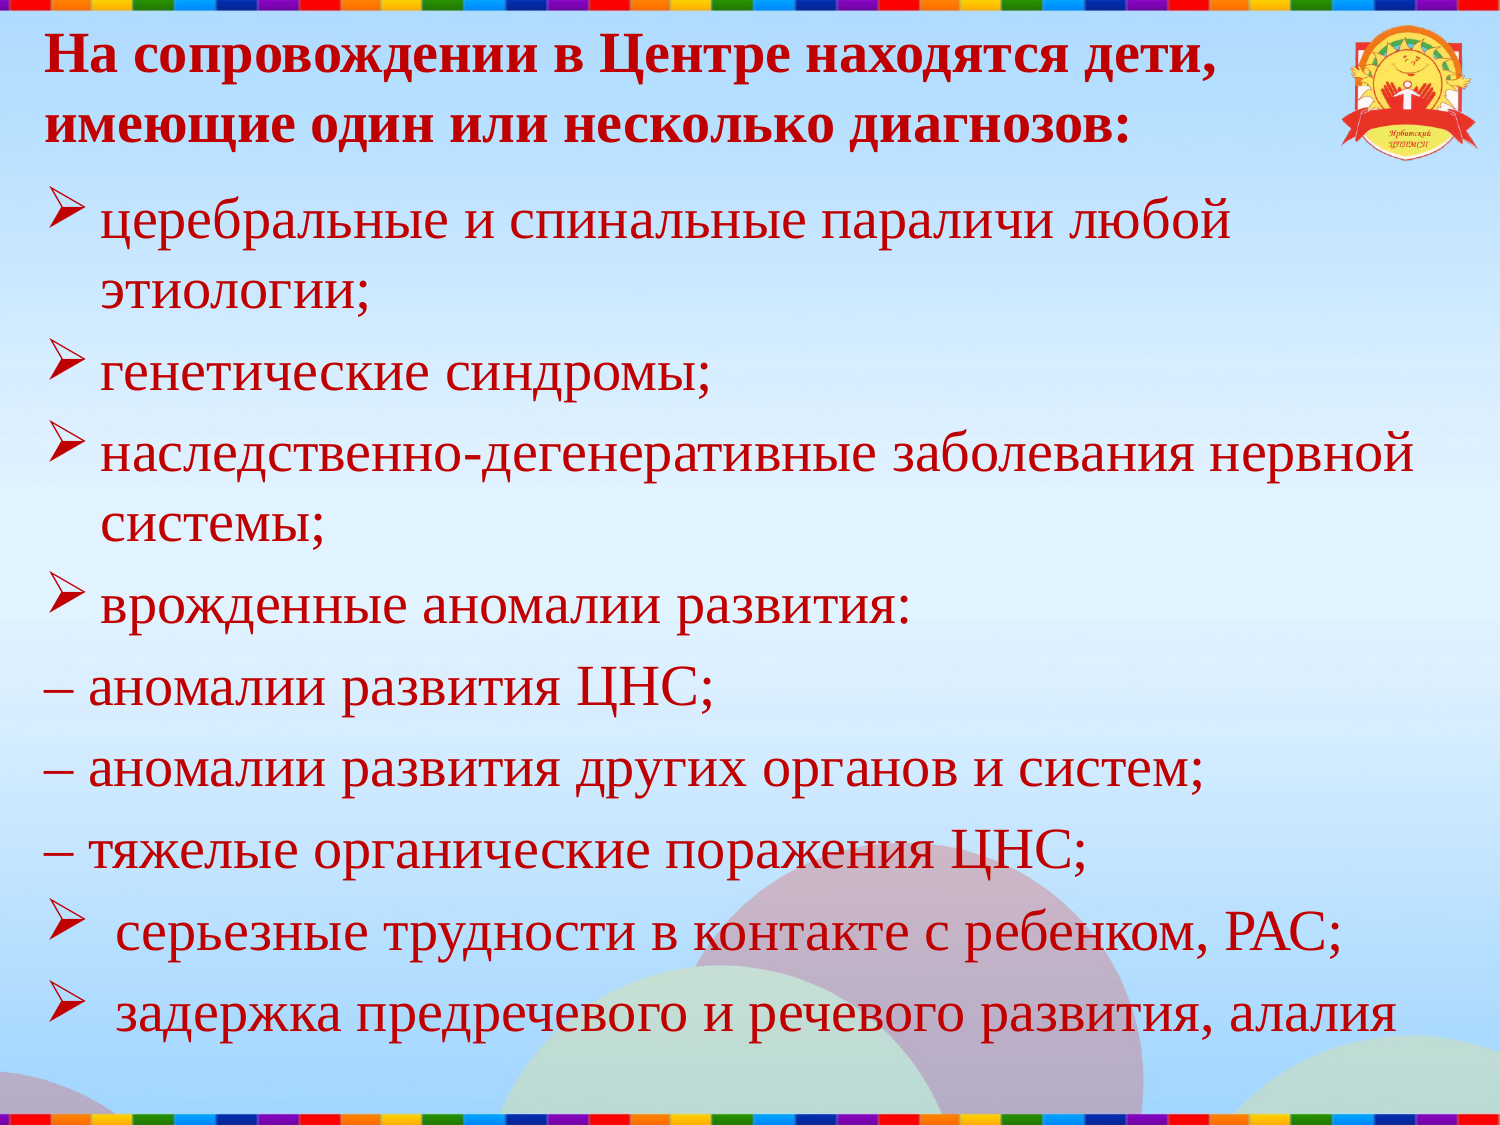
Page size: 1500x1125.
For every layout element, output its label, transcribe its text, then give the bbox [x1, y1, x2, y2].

title На сопровождении в Центре находятся дети, имеющие один или несколько диагнозов: [29, 30, 1329, 138]
picture [0, 0, 1500, 1125]
list церебральные и спинальные параличи любой этиологии; генетические синдромы; наследственно-дегенеративные заболевания нервной системы; врожденные аномалии развития: – аномалии развития ЦНС; – аномалии развития других органов и систем; – тяжелые органические поражения ЦНС;  серьезные трудности в контакте с ребенком, РАС;  задержка предречевого и речевого развития, алалия [29, 172, 1471, 894]
